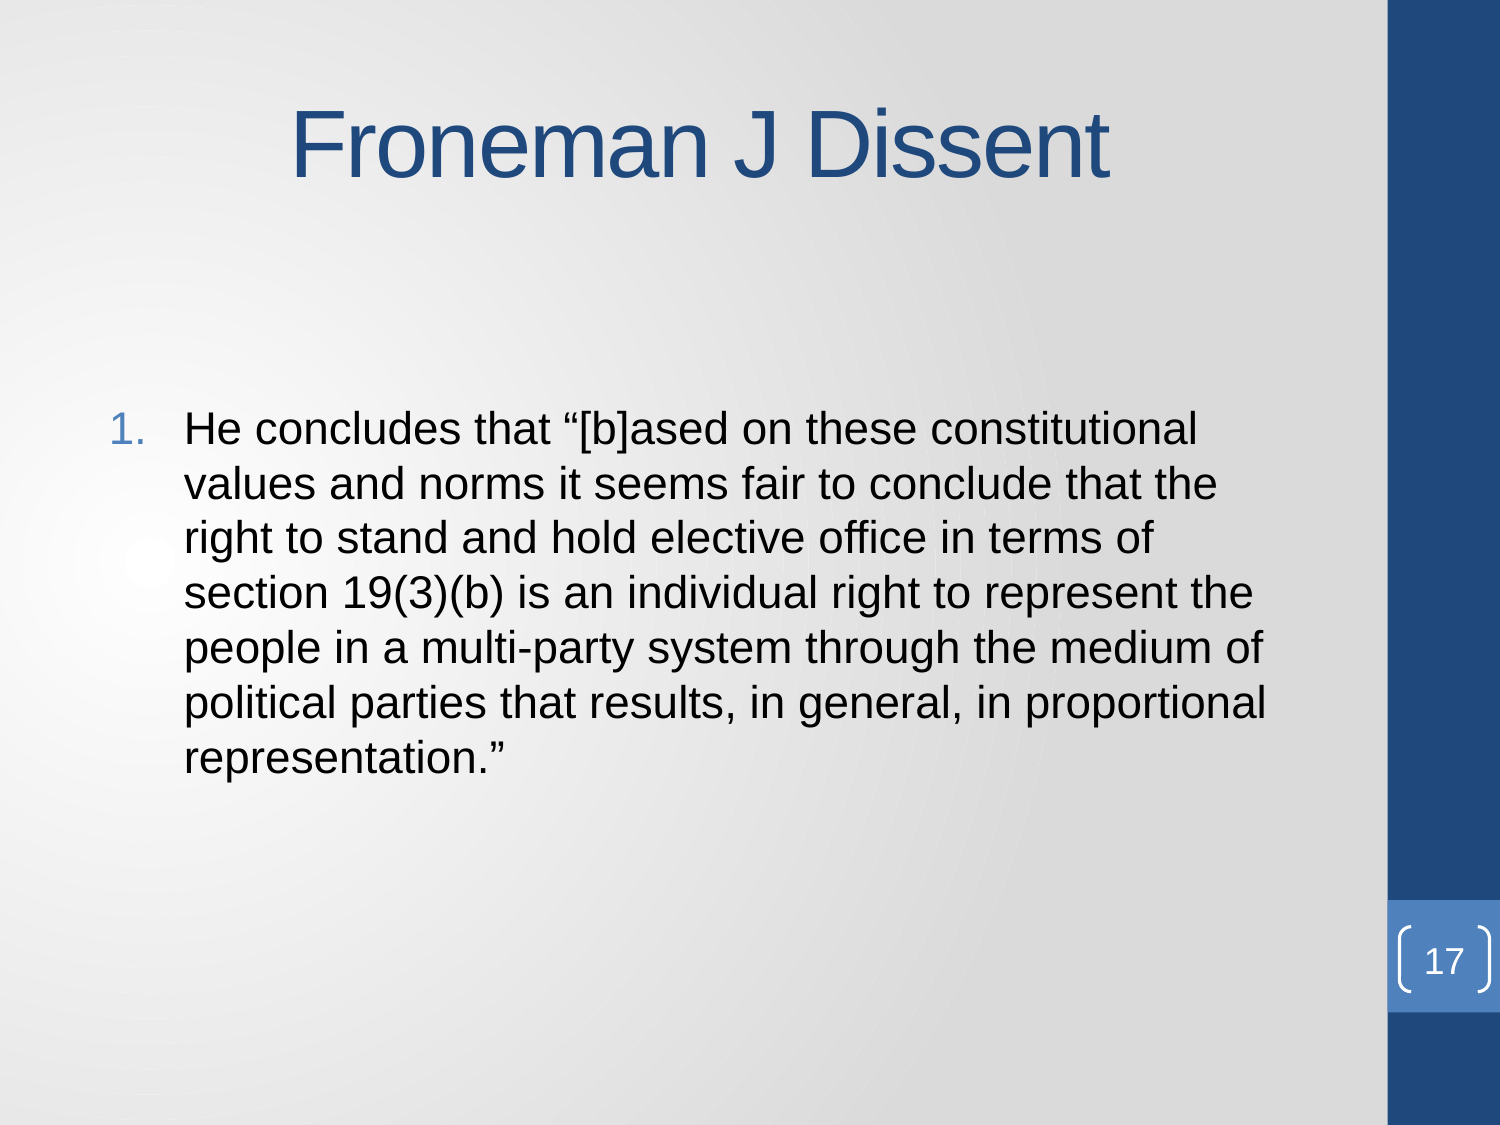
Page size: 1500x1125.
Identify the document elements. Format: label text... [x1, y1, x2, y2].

slide_number 17 [1397, 925, 1492, 994]
list He concludes that “[b]ased on these constitutional values and norms it seems fair to conclude that the right to stand and hold elective office in terms of section 19(3)(b) is an individual right to represent the people in a multi-party system through the medium of political parties that results, in general, in proportional representation.” [75, 262, 1325, 1050]
title Froneman J Dissent [75, 45, 1325, 233]
